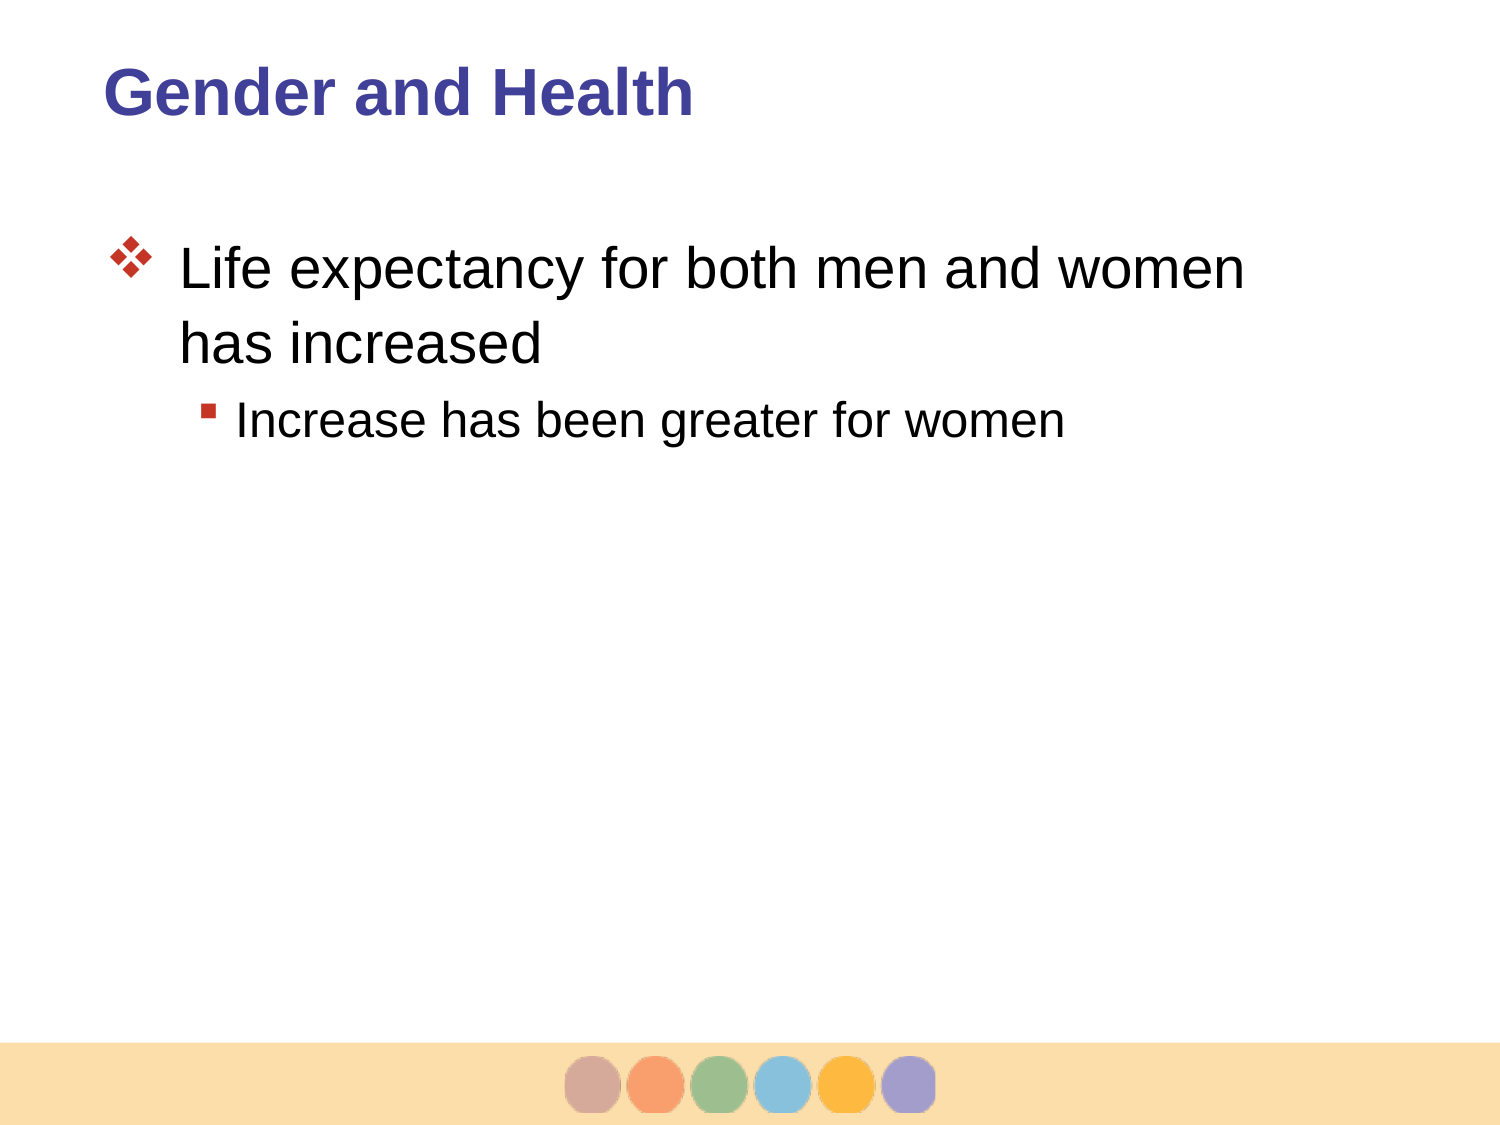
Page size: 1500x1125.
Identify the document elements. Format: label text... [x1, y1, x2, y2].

title Gender and Health [103, 0, 1397, 188]
list Life expectancy for both men and women has increased Increase has been greater for women [103, 224, 1355, 1025]
